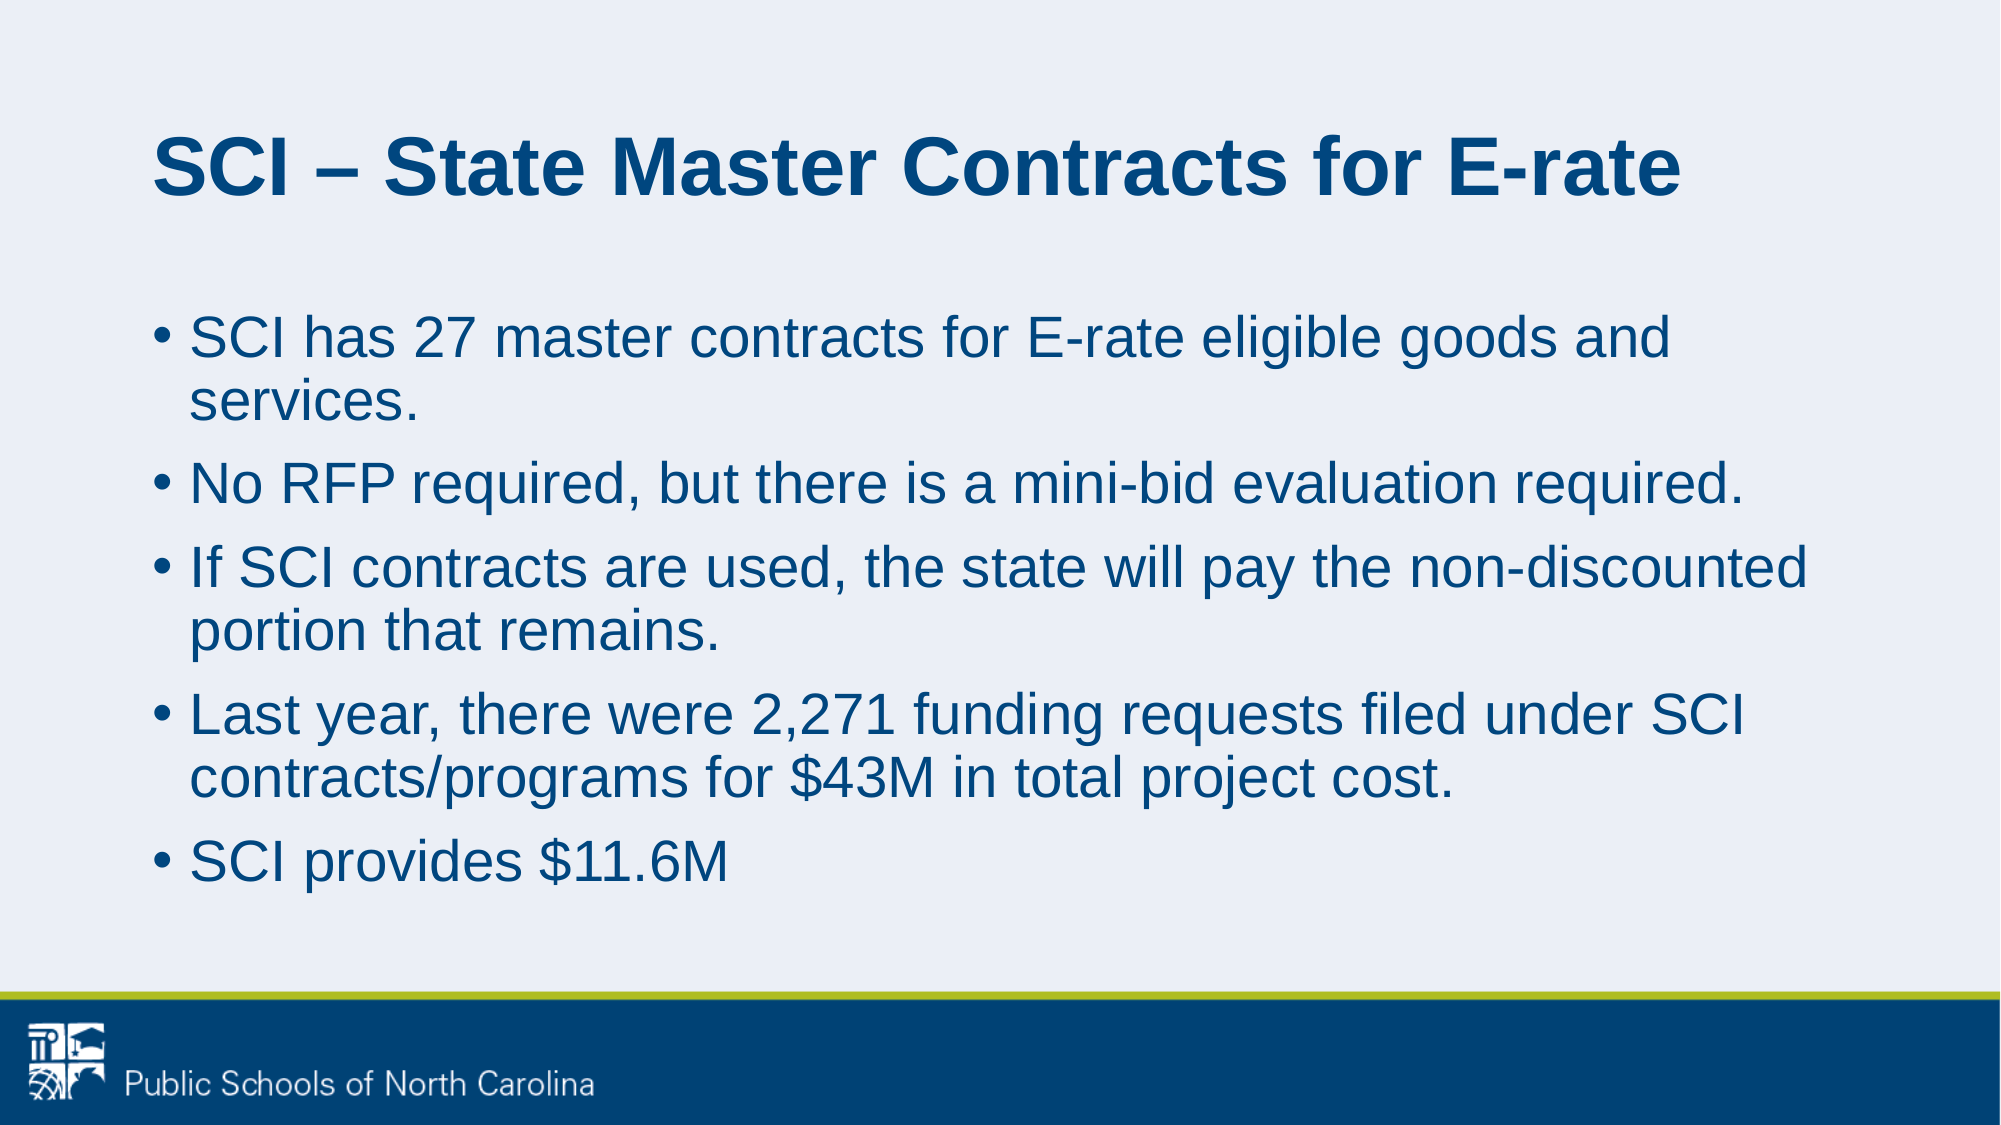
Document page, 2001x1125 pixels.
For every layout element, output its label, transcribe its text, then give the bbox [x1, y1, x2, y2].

picture [0, 0, 2001, 1125]
title SCI – State Master Contracts for E-rate [137, 59, 1863, 278]
list SCI has 27 master contracts for E-rate eligible goods and services. No RFP required, but there is a mini-bid evaluation required. If SCI contracts are used, the state will pay the non-discounted portion that remains. Last year, there were 2,271 funding requests filed under SCI contracts/programs for $43M in total project cost. SCI provides $11.6M [137, 299, 1863, 1014]
